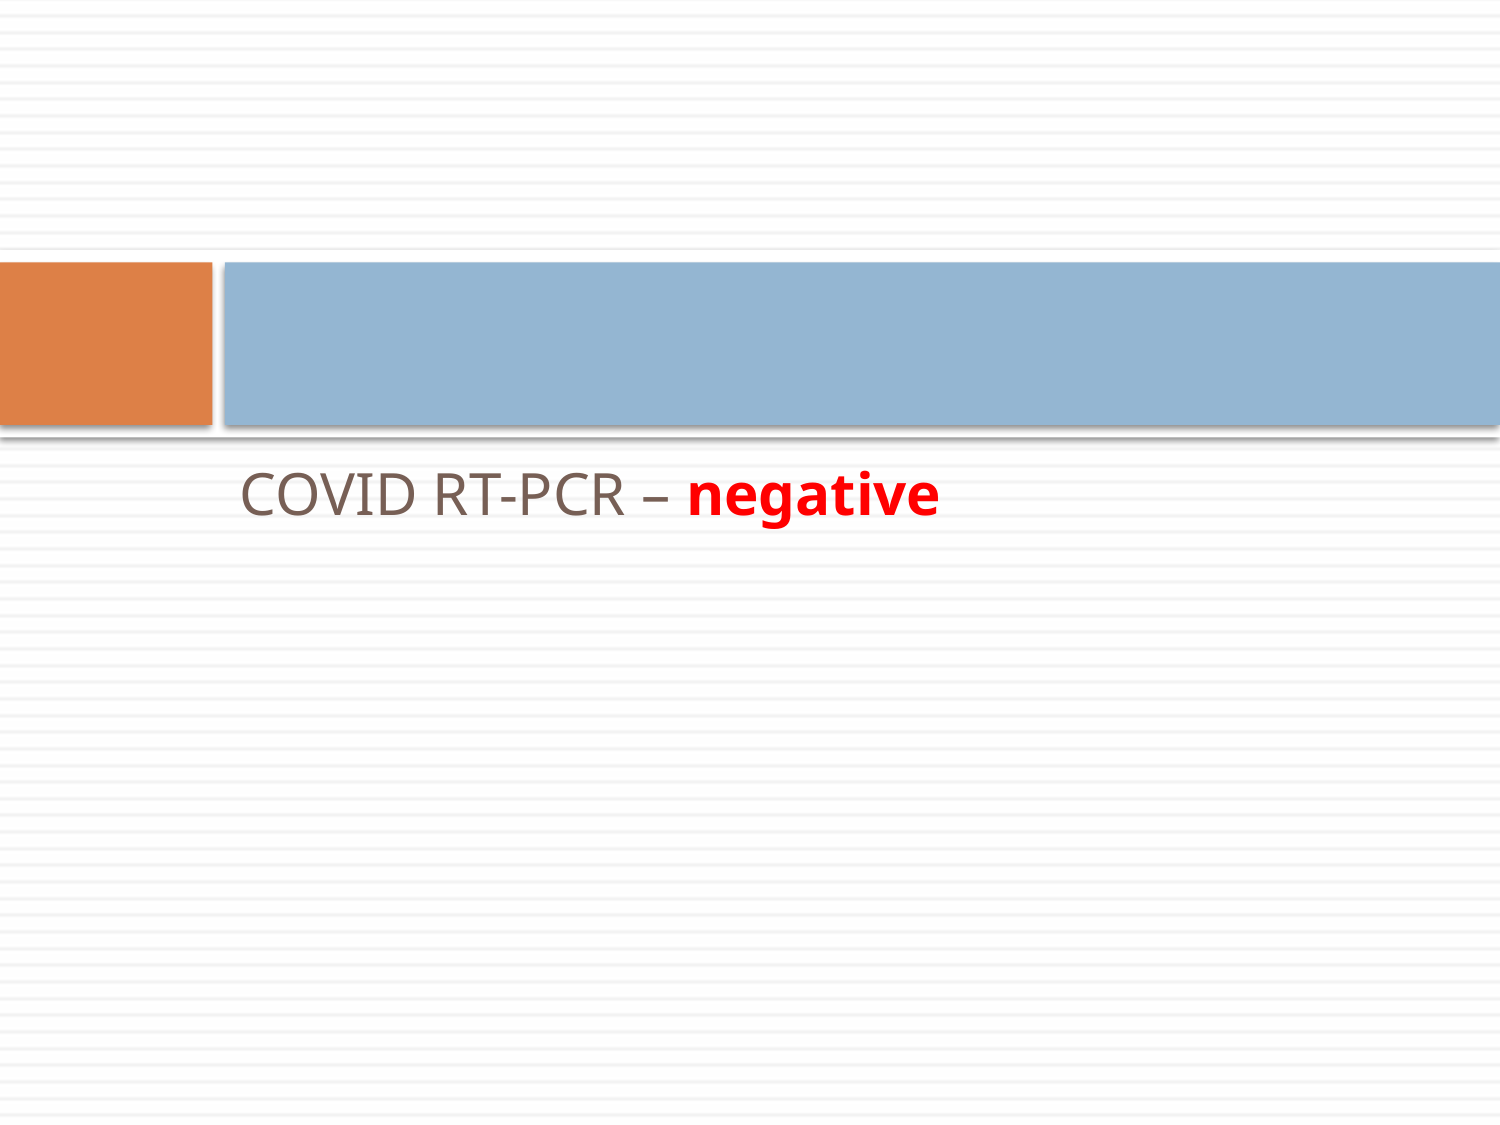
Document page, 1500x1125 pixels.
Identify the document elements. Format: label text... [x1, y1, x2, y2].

list COVID RT-PCR – negative [225, 450, 1394, 725]
